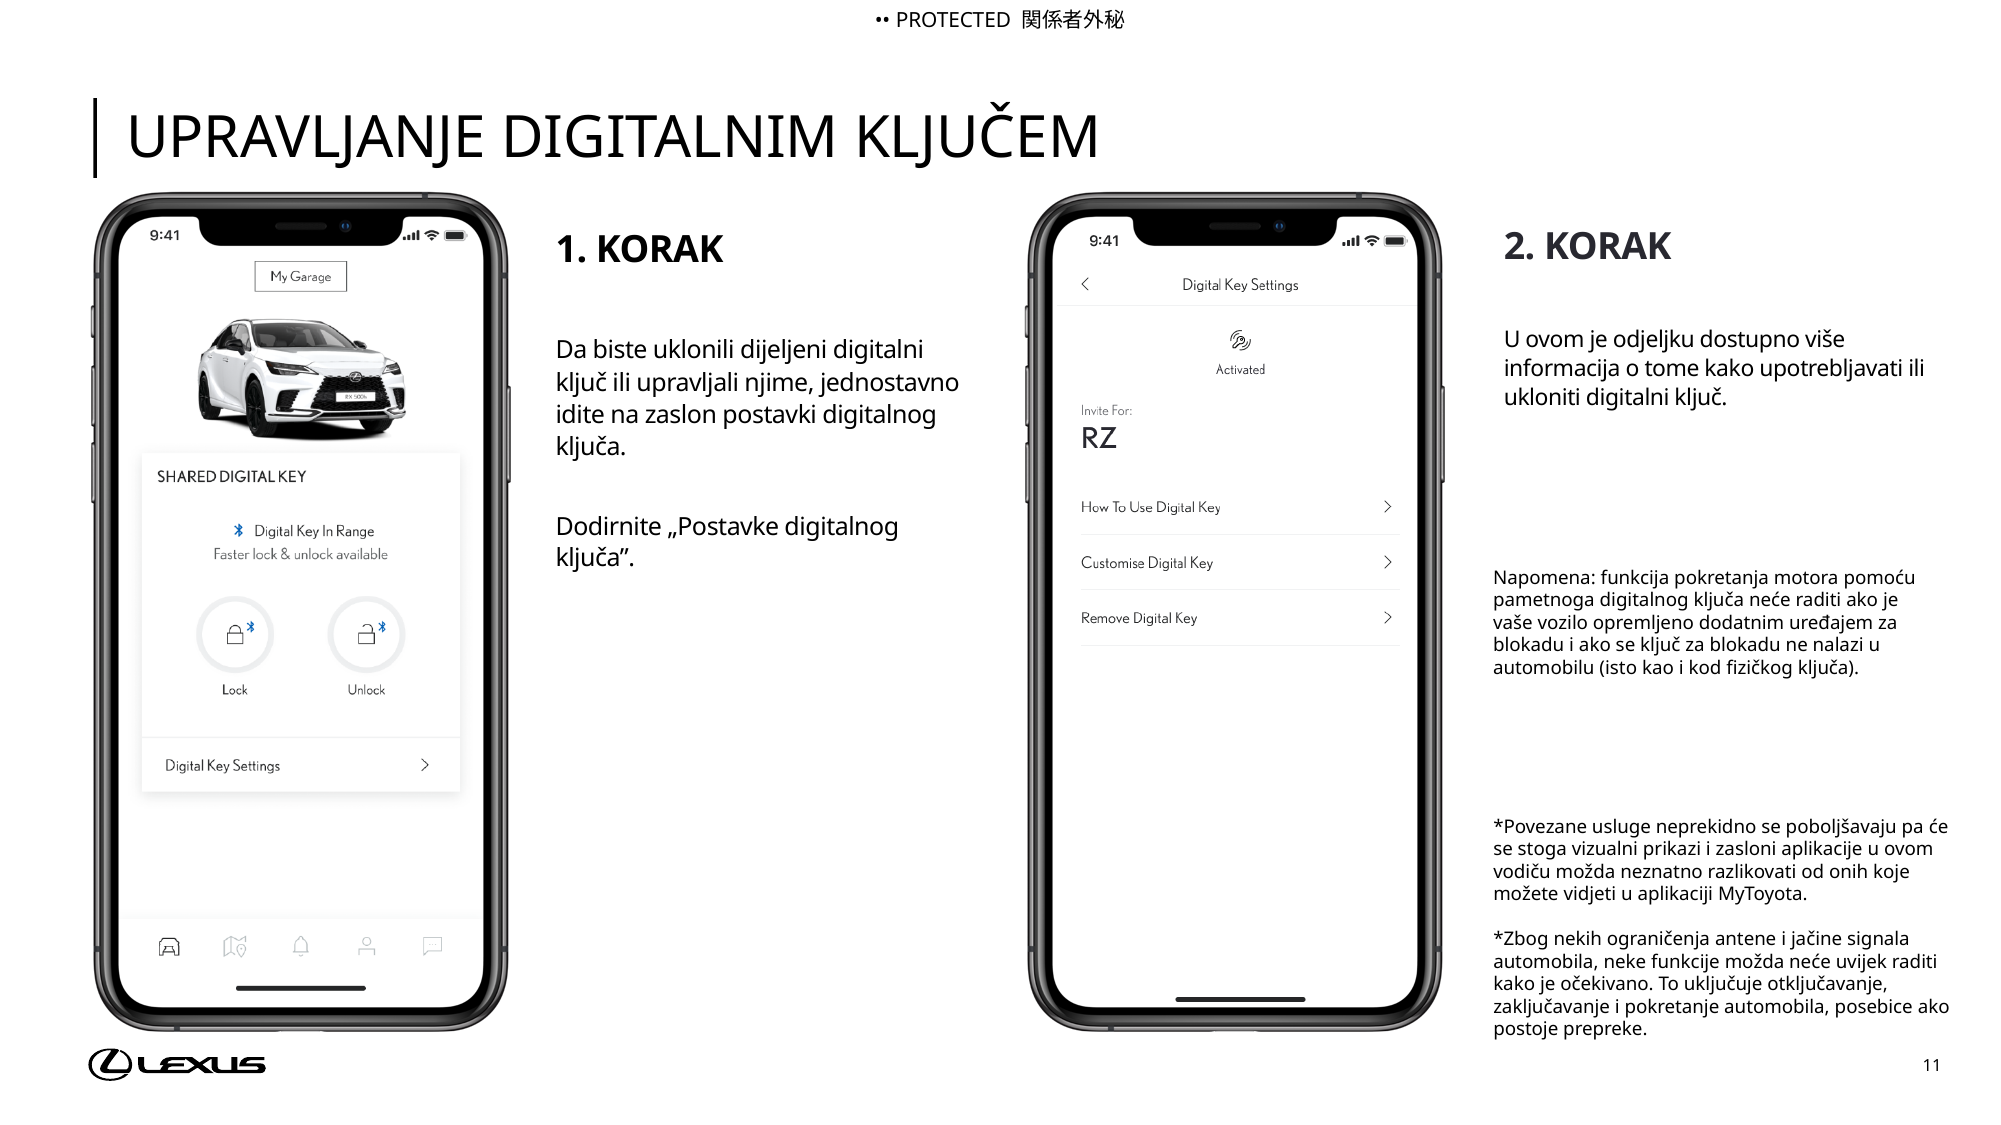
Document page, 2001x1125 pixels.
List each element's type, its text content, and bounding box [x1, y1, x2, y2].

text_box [1024, 191, 1445, 1032]
text_box 1. KORAK Da biste uklonili dijeljeni digitalni ključ ili upravljali njime, jednostavno idite na zaslon postavki digitalnog ključa. Dodirnite „Postavke digitalnog ključa”. [540, 214, 992, 713]
text_box 2. KORAK U ovom je odjeljku dostupno više informacija o tome kako upotrebljavati ili ukloniti digitalni ključ. [1503, 219, 1960, 748]
list Upravljanje digitalnim ključem [93, 98, 1928, 178]
picture [90, 191, 511, 1032]
text_box Napomena: funkcija pokretanja motora pomoću pametnoga digitalnog ključa neće raditi ako je vaše vozilo opremljeno dodatnim uređajem za blokadu i ako se ključ za blokadu ne nalazi u automobilu (isto kao i kod fizičkog ključa). [1478, 557, 1940, 686]
text_box *Povezane usluge neprekidno se poboljšavaju pa će se stoga vizualni prikazi i zasloni aplikacije u ovom vodiču možda neznatno razlikovati od onih koje možete vidjeti u aplikaciji MyToyota. *Zbog nekih ograničenja antene i jačine signala automobila, neke funkcije možda neće uvijek raditi kako je očekivano. To uključuje otključavanje, zaključavanje i pokretanje automobila, posebice ako postoje prepreke. [1478, 806, 1977, 1092]
